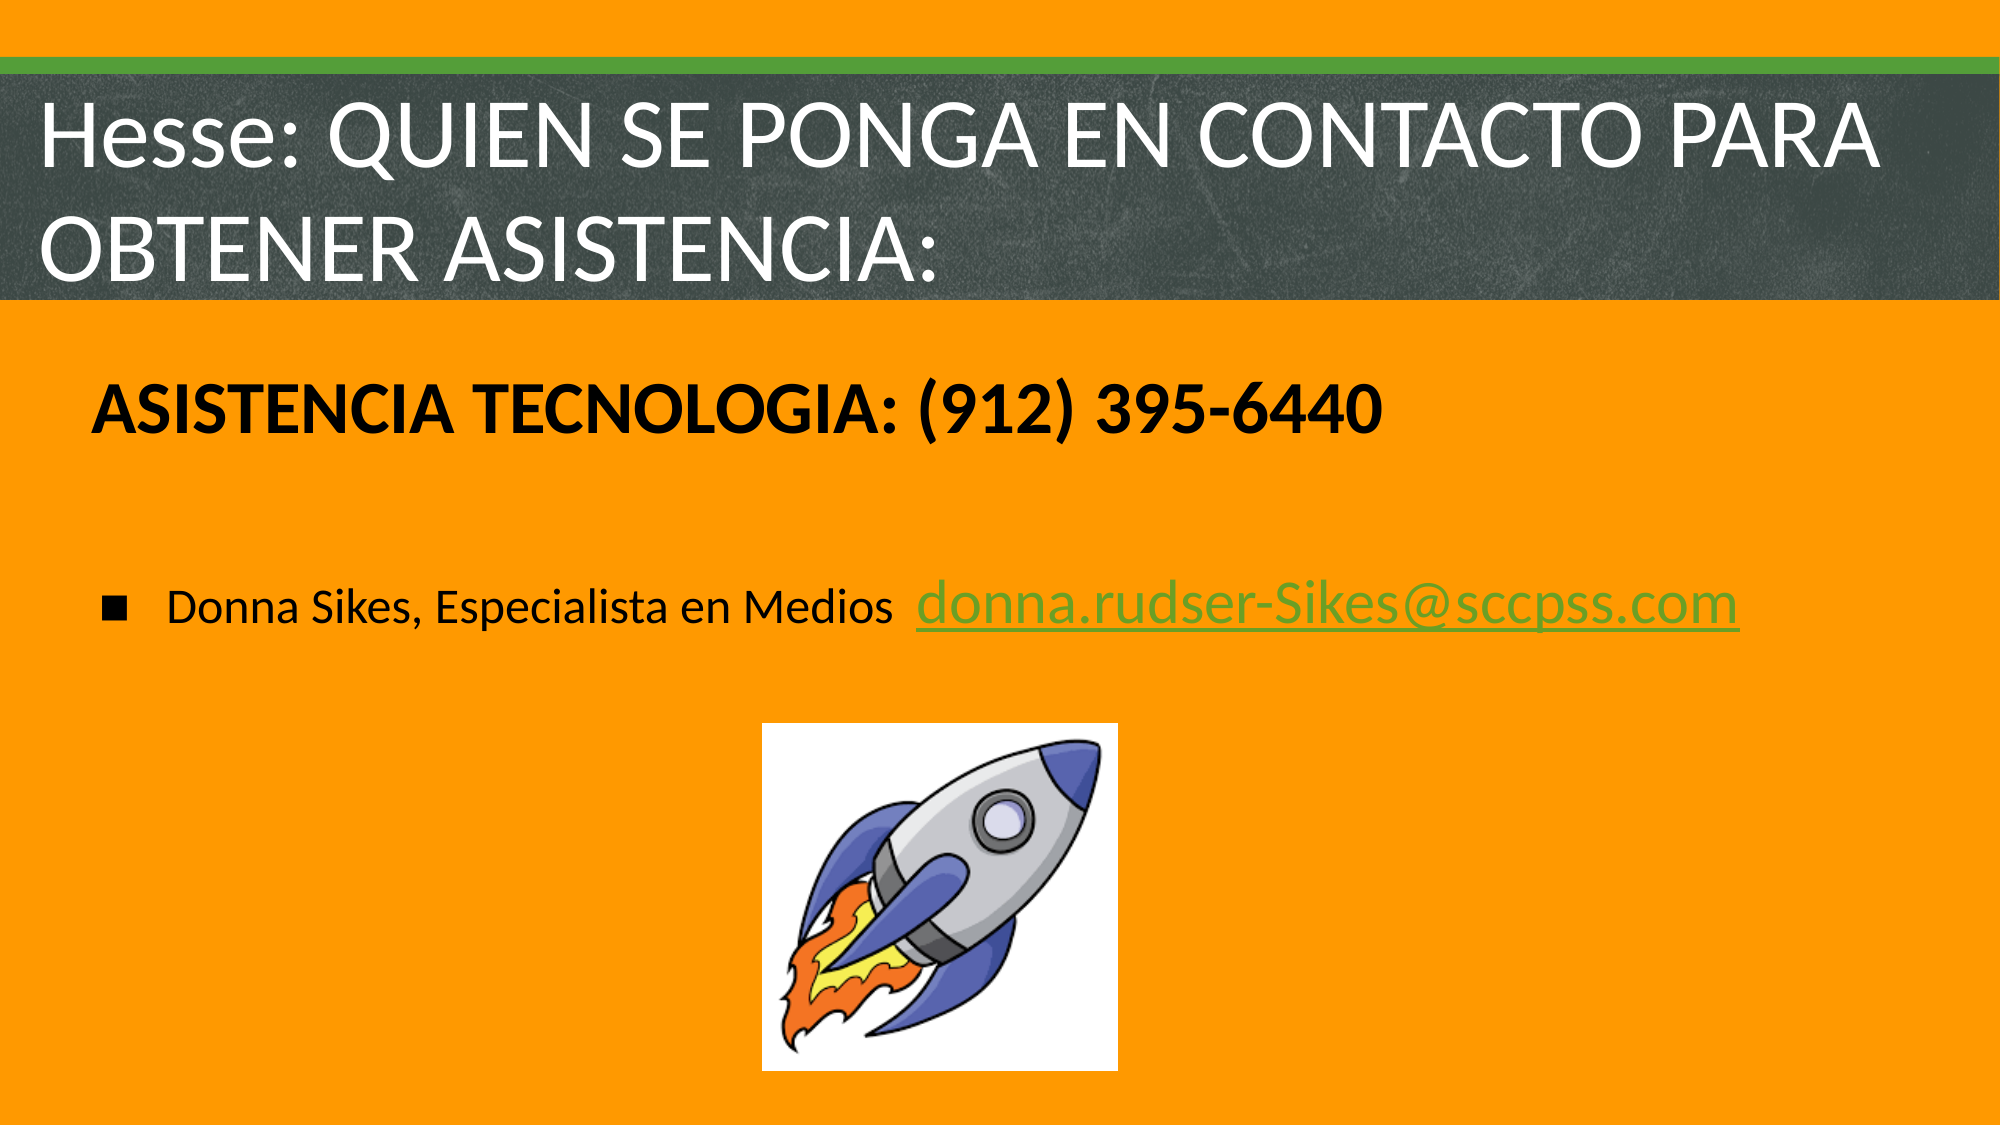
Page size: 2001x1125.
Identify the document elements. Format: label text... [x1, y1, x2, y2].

list ASISTENCIA TECNOLOGIA: (912) 395-6440 Donna Sikes, Especialista en Medios donna.rudser-Sikes@sccpss.com [76, 351, 1967, 1093]
picture [0, 74, 2000, 300]
title Hesse: QUIEN SE PONGA EN CONTACTO PARA OBTENER ASISTENCIA: [23, 78, 1944, 302]
picture [762, 723, 1118, 1071]
